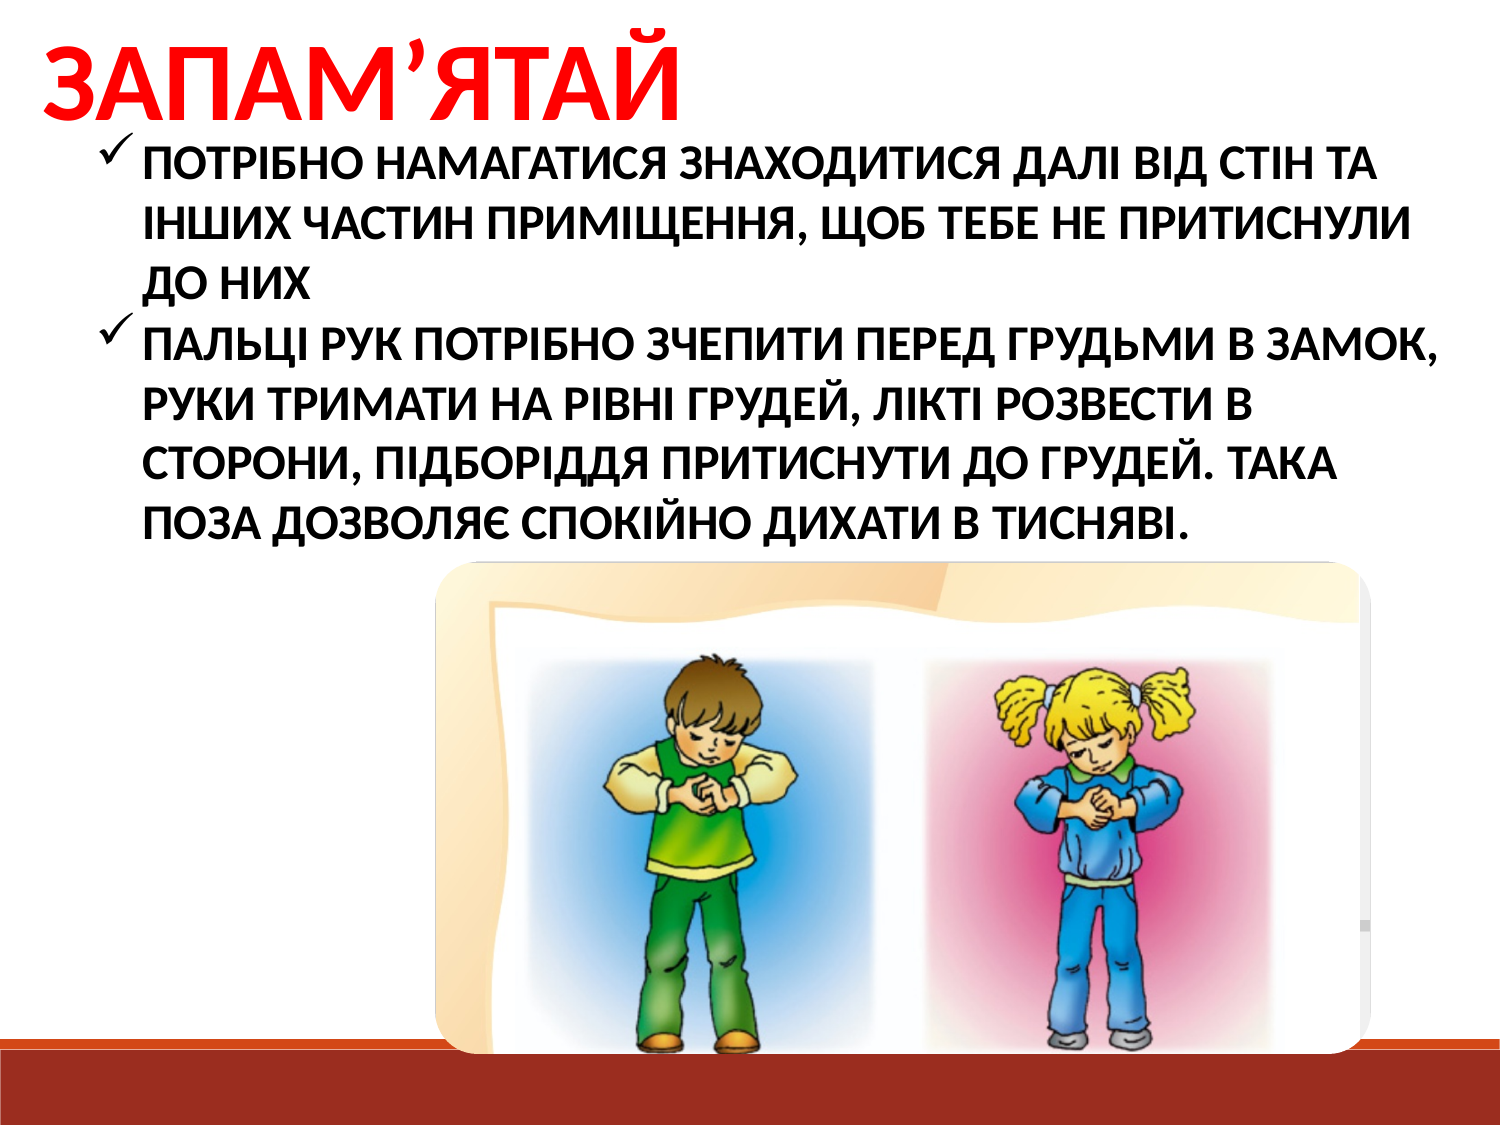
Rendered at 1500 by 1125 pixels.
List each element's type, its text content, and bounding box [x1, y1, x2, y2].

text_box ЗАПАМ’ЯТАЙ [27, 0, 700, 150]
text_box ПОТРІБНО НАМАГАТИСЯ ЗНАХОДИТИСЯ ДАЛІ ВІД СТІН ТА ІНШИХ ЧАСТИН ПРИМІЩЕННЯ, ЩОБ ТЕБЕ НЕ ПРИТИСНУЛИ ДО НИХ ПАЛЬЦІ РУК ПОТРІБНО ЗЧЕПИТИ ПЕРЕД ГРУДЬМИ В ЗАМОК, РУКИ ТРИМАТИ НА РІВНІ ГРУДЕЙ, ЛІКТІ РОЗВЕСТИ В СТОРОНИ, ПІДБОРІДДЯ ПРИТИСНУТИ ДО ГРУДЕЙ. ТАКА ПОЗА ДОЗВОЛЯЄ СПОКІЙНО ДИХАТИ В ТИСНЯВІ. [80, 122, 1481, 558]
picture [434, 561, 1372, 1055]
